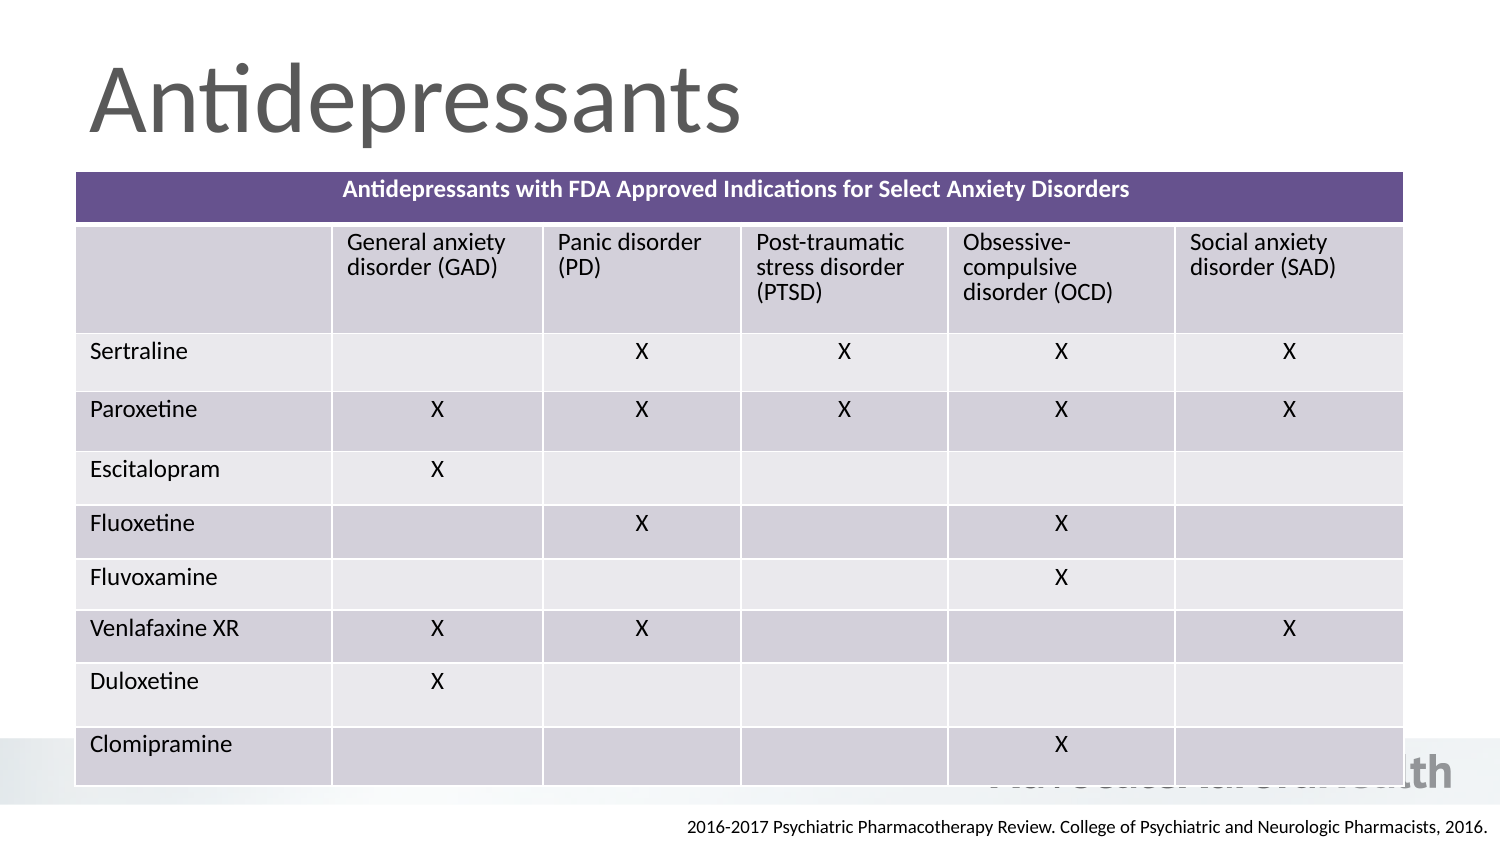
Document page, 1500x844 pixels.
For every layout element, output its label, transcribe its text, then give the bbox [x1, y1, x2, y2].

table_cell X [333, 611, 542, 662]
table_cell X [544, 611, 740, 662]
table_cell [742, 506, 947, 558]
table_cell [949, 611, 1174, 662]
table_cell X [742, 334, 947, 391]
table_cell Paroxetine [76, 392, 331, 451]
table_cell [742, 452, 947, 504]
table_cell X [949, 334, 1174, 391]
table_cell X [742, 392, 947, 451]
table_cell [742, 611, 947, 662]
table_cell [742, 728, 947, 785]
table_cell Venlafaxine XR [76, 611, 331, 662]
table_cell X [949, 506, 1174, 558]
table_cell Social anxiety disorder (SAD) [1176, 227, 1403, 333]
table_cell X [544, 392, 740, 451]
table_cell Post-traumatic stress disorder (PTSD) [742, 227, 947, 333]
table_cell [742, 560, 947, 609]
table_cell X [333, 452, 542, 504]
table_cell Obsessive-compulsive disorder (OCD) [949, 227, 1174, 333]
table_cell [333, 506, 542, 558]
table_cell X [1176, 392, 1403, 451]
table_cell General anxiety disorder (GAD) [333, 227, 542, 333]
table_cell Escitalopram [76, 452, 331, 504]
title Antidepressants [75, 50, 1425, 158]
table_cell X [544, 334, 740, 391]
table_cell X [333, 664, 542, 726]
text_box 2016-2017 Psychiatric Pharmacotherapy Review. College of Psychiatric and Neurologic Pharmacists, 2016. [672, 807, 1500, 844]
table_cell [1176, 560, 1403, 609]
table_cell X [1176, 611, 1403, 662]
table_cell Clomipramine [76, 728, 331, 785]
table_cell X [1176, 334, 1403, 391]
table_cell X [949, 392, 1174, 451]
table_cell [1176, 664, 1403, 726]
table_cell [544, 560, 740, 609]
table_cell Duloxetine [76, 664, 331, 726]
table_cell Sertraline [76, 334, 331, 391]
table_cell Panic disorder (PD) [544, 227, 740, 333]
table_cell Fluoxetine [76, 506, 331, 558]
table_cell [333, 728, 542, 785]
table_cell [544, 452, 740, 504]
table_cell [949, 452, 1174, 504]
table_cell [1176, 452, 1403, 504]
table_cell [1176, 506, 1403, 558]
table_cell Fluvoxamine [76, 560, 331, 609]
table_cell [742, 664, 947, 726]
table_cell X [333, 392, 542, 451]
table_cell [544, 728, 740, 785]
table_cell X [544, 506, 740, 558]
table_cell [76, 227, 331, 333]
picture [0, 0, 1500, 844]
table_cell [333, 560, 542, 609]
table_cell [1176, 728, 1403, 785]
table_cell X [949, 560, 1174, 609]
table_cell [544, 664, 740, 726]
table_cell [949, 664, 1174, 726]
table_cell X [949, 728, 1174, 785]
table_header Antidepressants with FDA Approved Indications for Select Anxiety Disorders [76, 172, 1403, 222]
table_cell [333, 334, 542, 391]
